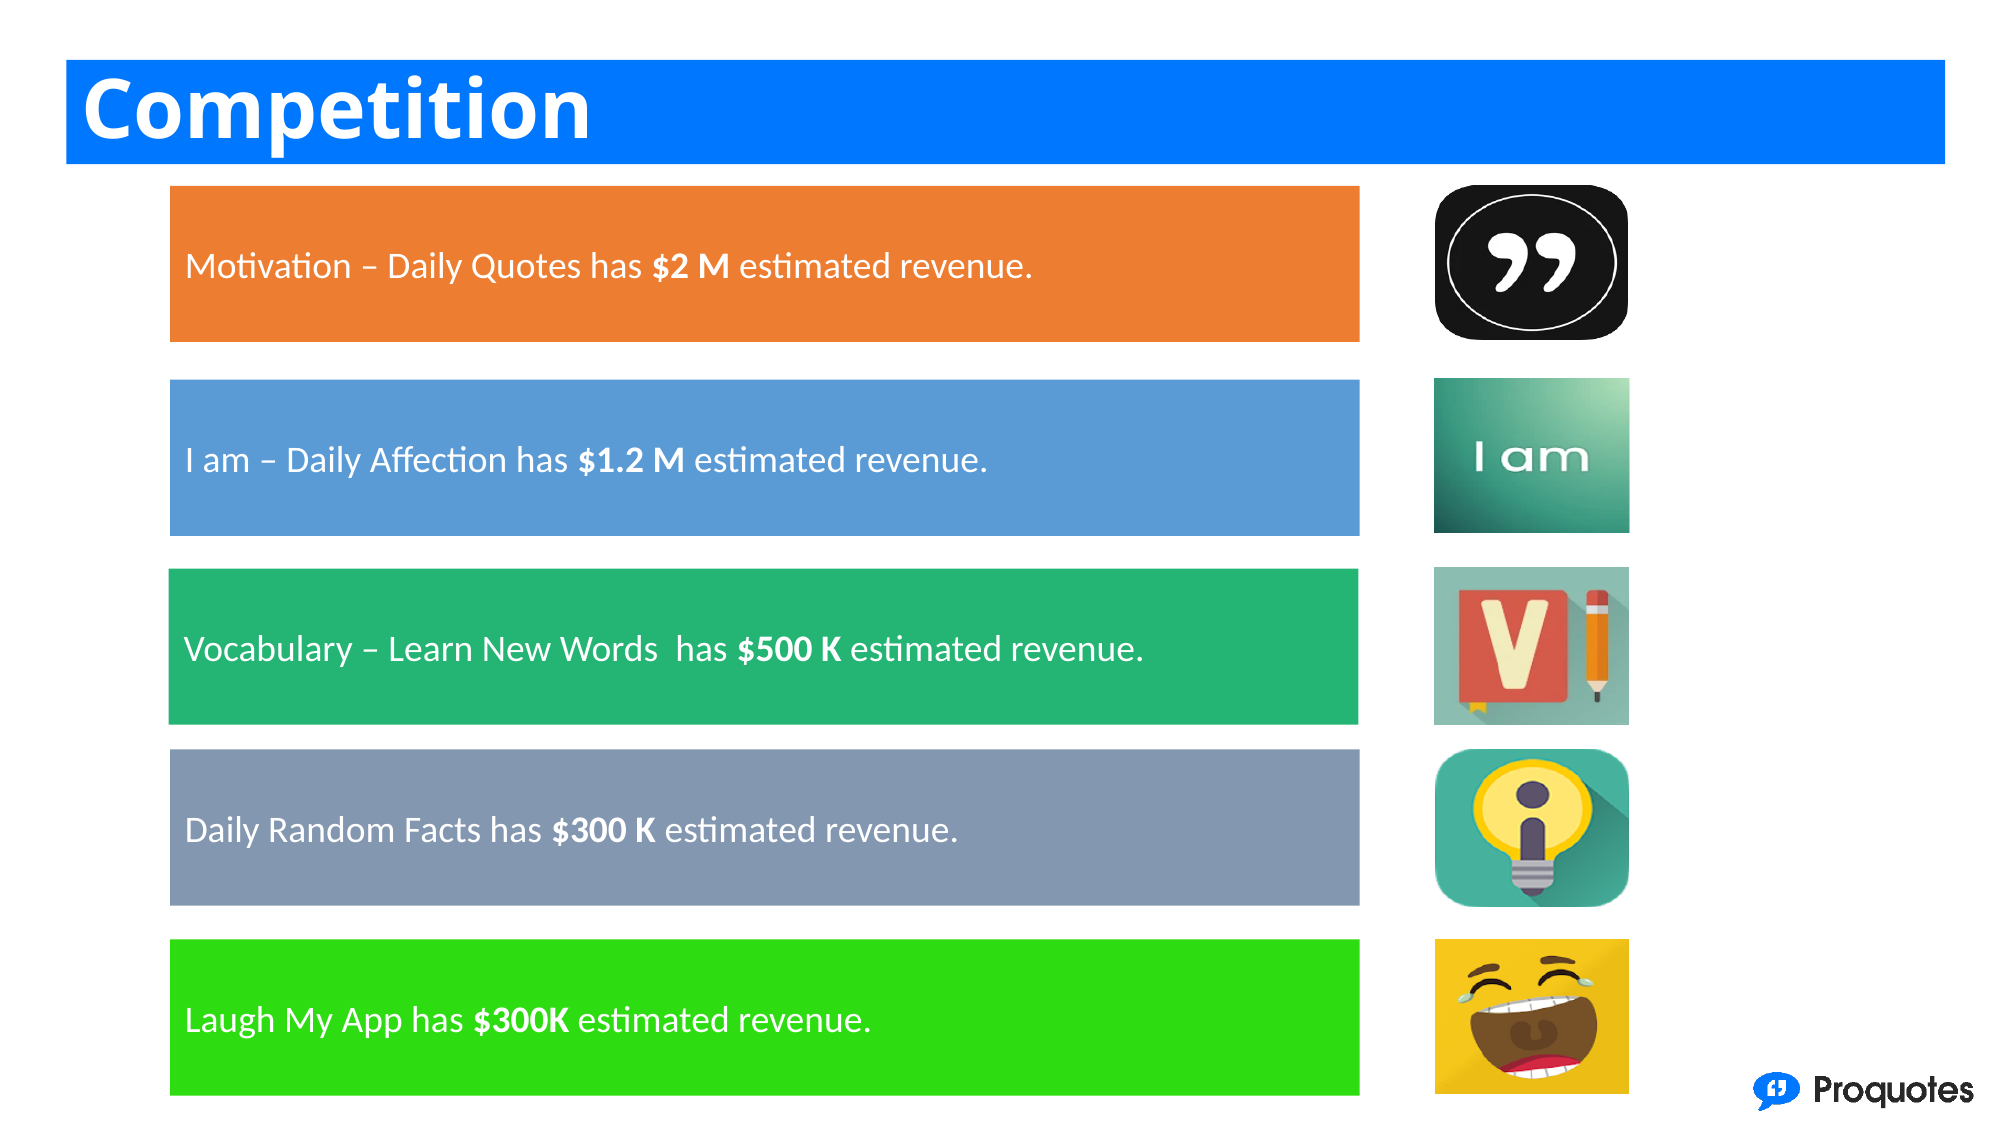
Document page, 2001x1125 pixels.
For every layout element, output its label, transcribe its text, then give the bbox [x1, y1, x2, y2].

title Competition [66, 59, 1946, 165]
picture [1744, 1062, 1982, 1120]
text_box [168, 185, 1630, 1096]
